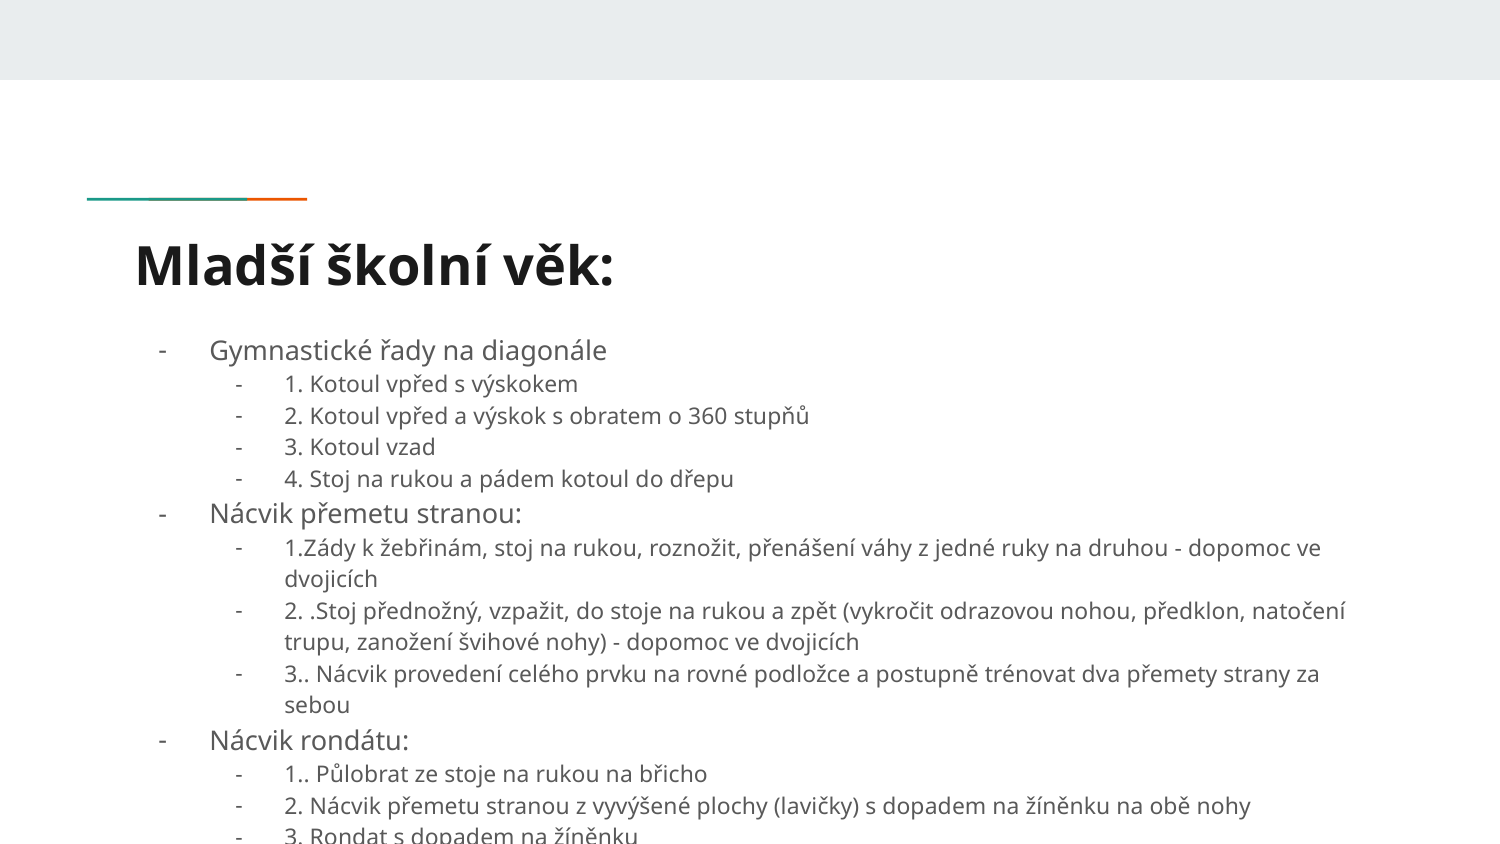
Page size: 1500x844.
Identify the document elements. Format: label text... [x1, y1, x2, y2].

list Gymnastické řady na diagonále 1. Kotoul vpřed s výskokem 2. Kotoul vpřed a výskok s obratem o 360 stupňů 3. Kotoul vzad 4. Stoj na rukou a pádem kotoul do dřepu Nácvik přemetu stranou: 1.Zády k žebřinám, stoj na rukou, roznožit, přenášení váhy z jedné ruky na druhou - dopomoc ve dvojicích 2. .Stoj přednožný, vzpažit, do stoje na rukou a zpět (vykročit odrazovou nohou, předklon, natočení trupu, zanožení švihové nohy) - dopomoc ve dvojicích 3.. Nácvik provedení celého prvku na rovné podložce a postupně trénovat dva přemety strany za sebou Nácvik rondátu: 1.. Půlobrat ze stoje na rukou na břicho 2. Nácvik přemetu stranou z vyvýšené plochy (lavičky) s dopadem na žíněnku na obě nohy 3. Rondat s dopadem na žíněnku [119, 313, 1381, 797]
title Mladší školní věk: [119, 216, 1381, 305]
